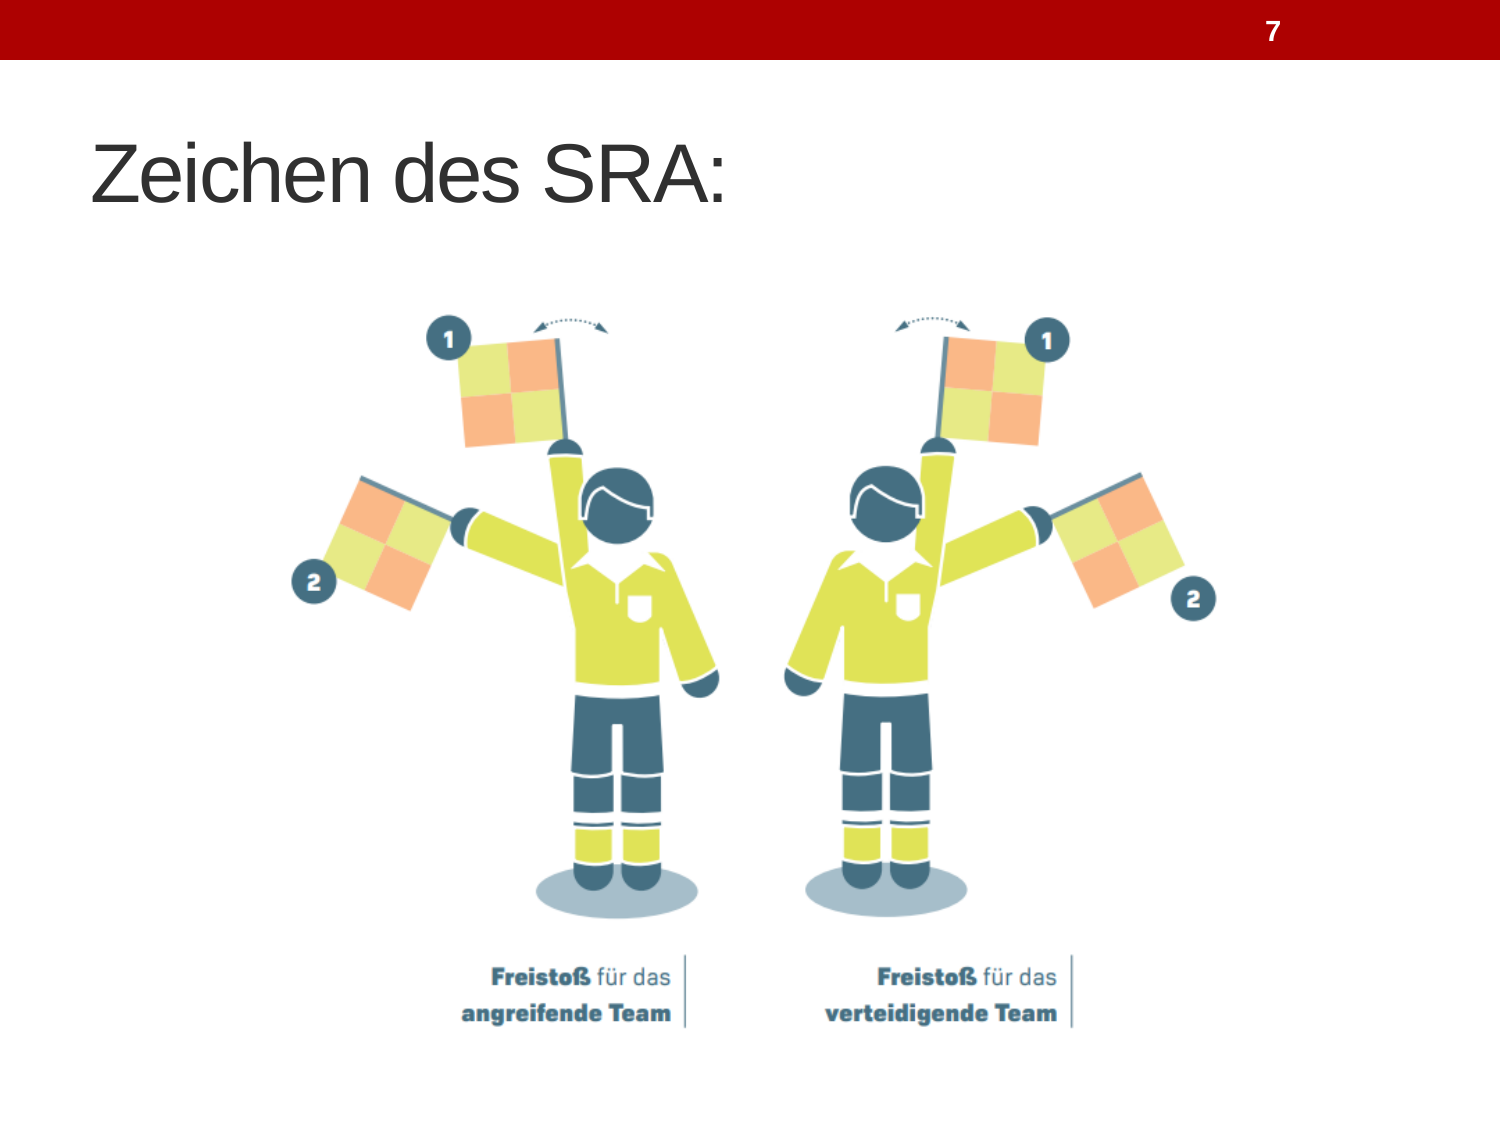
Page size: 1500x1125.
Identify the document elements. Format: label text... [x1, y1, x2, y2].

slide_number 7 [1250, 3, 1425, 57]
title Zeichen des SRA: [75, 87, 1425, 250]
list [225, 262, 1275, 1063]
